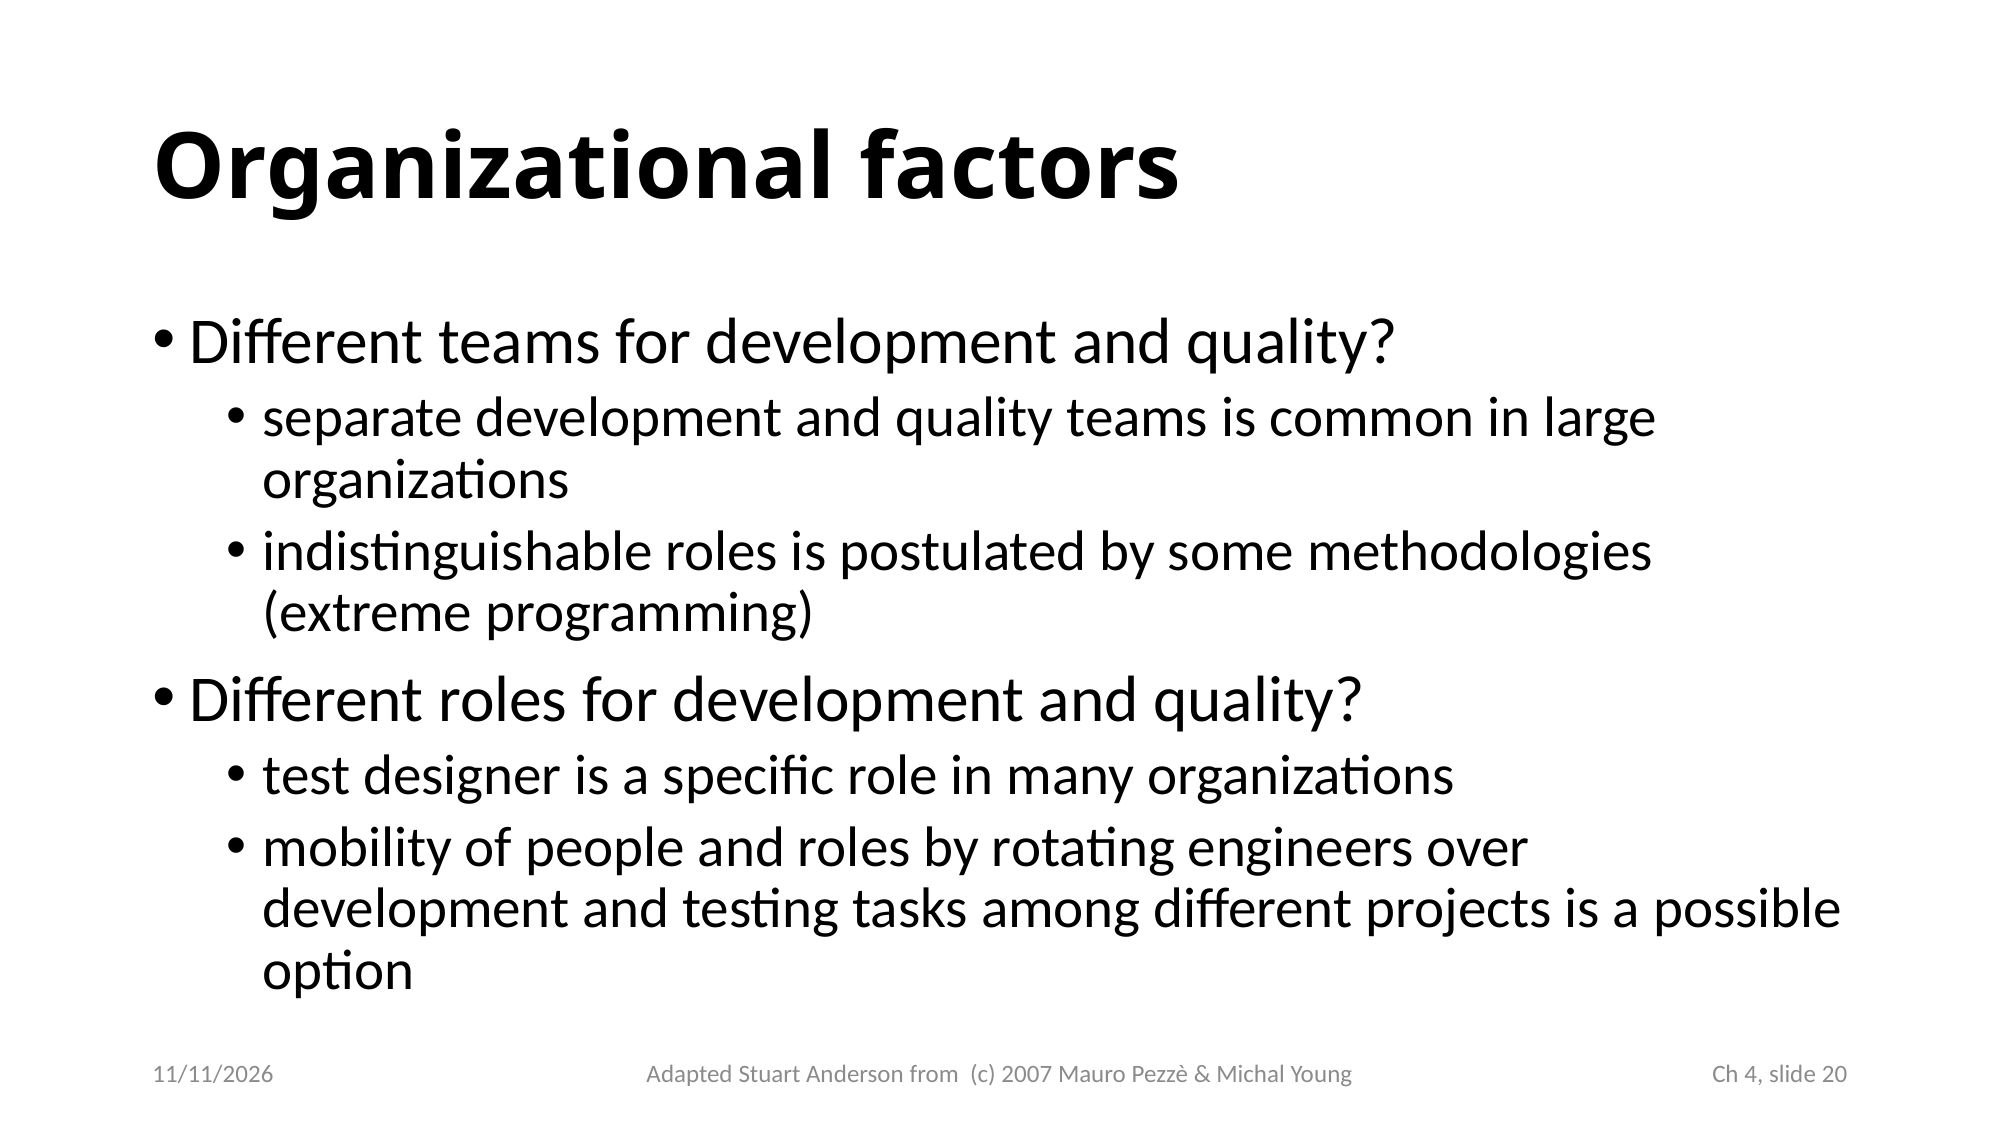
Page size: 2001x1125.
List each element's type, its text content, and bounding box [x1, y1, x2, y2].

footer Adapted Stuart Anderson from (c) 2007 Mauro Pezzè & Michal Young [624, 1042, 1375, 1103]
title Organizational factors [137, 59, 1863, 278]
slide_number Ch 4, slide 20 [1412, 1042, 1863, 1103]
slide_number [137, 1042, 588, 1103]
list Different teams for development and quality? separate development and quality teams is common in large organizations indistinguishable roles is postulated by some methodologies (extreme programming) Different roles for development and quality? test designer is a specific role in many organizations mobility of people and roles by rotating engineers over development and testing tasks among different projects is a possible option [137, 299, 1863, 1014]
